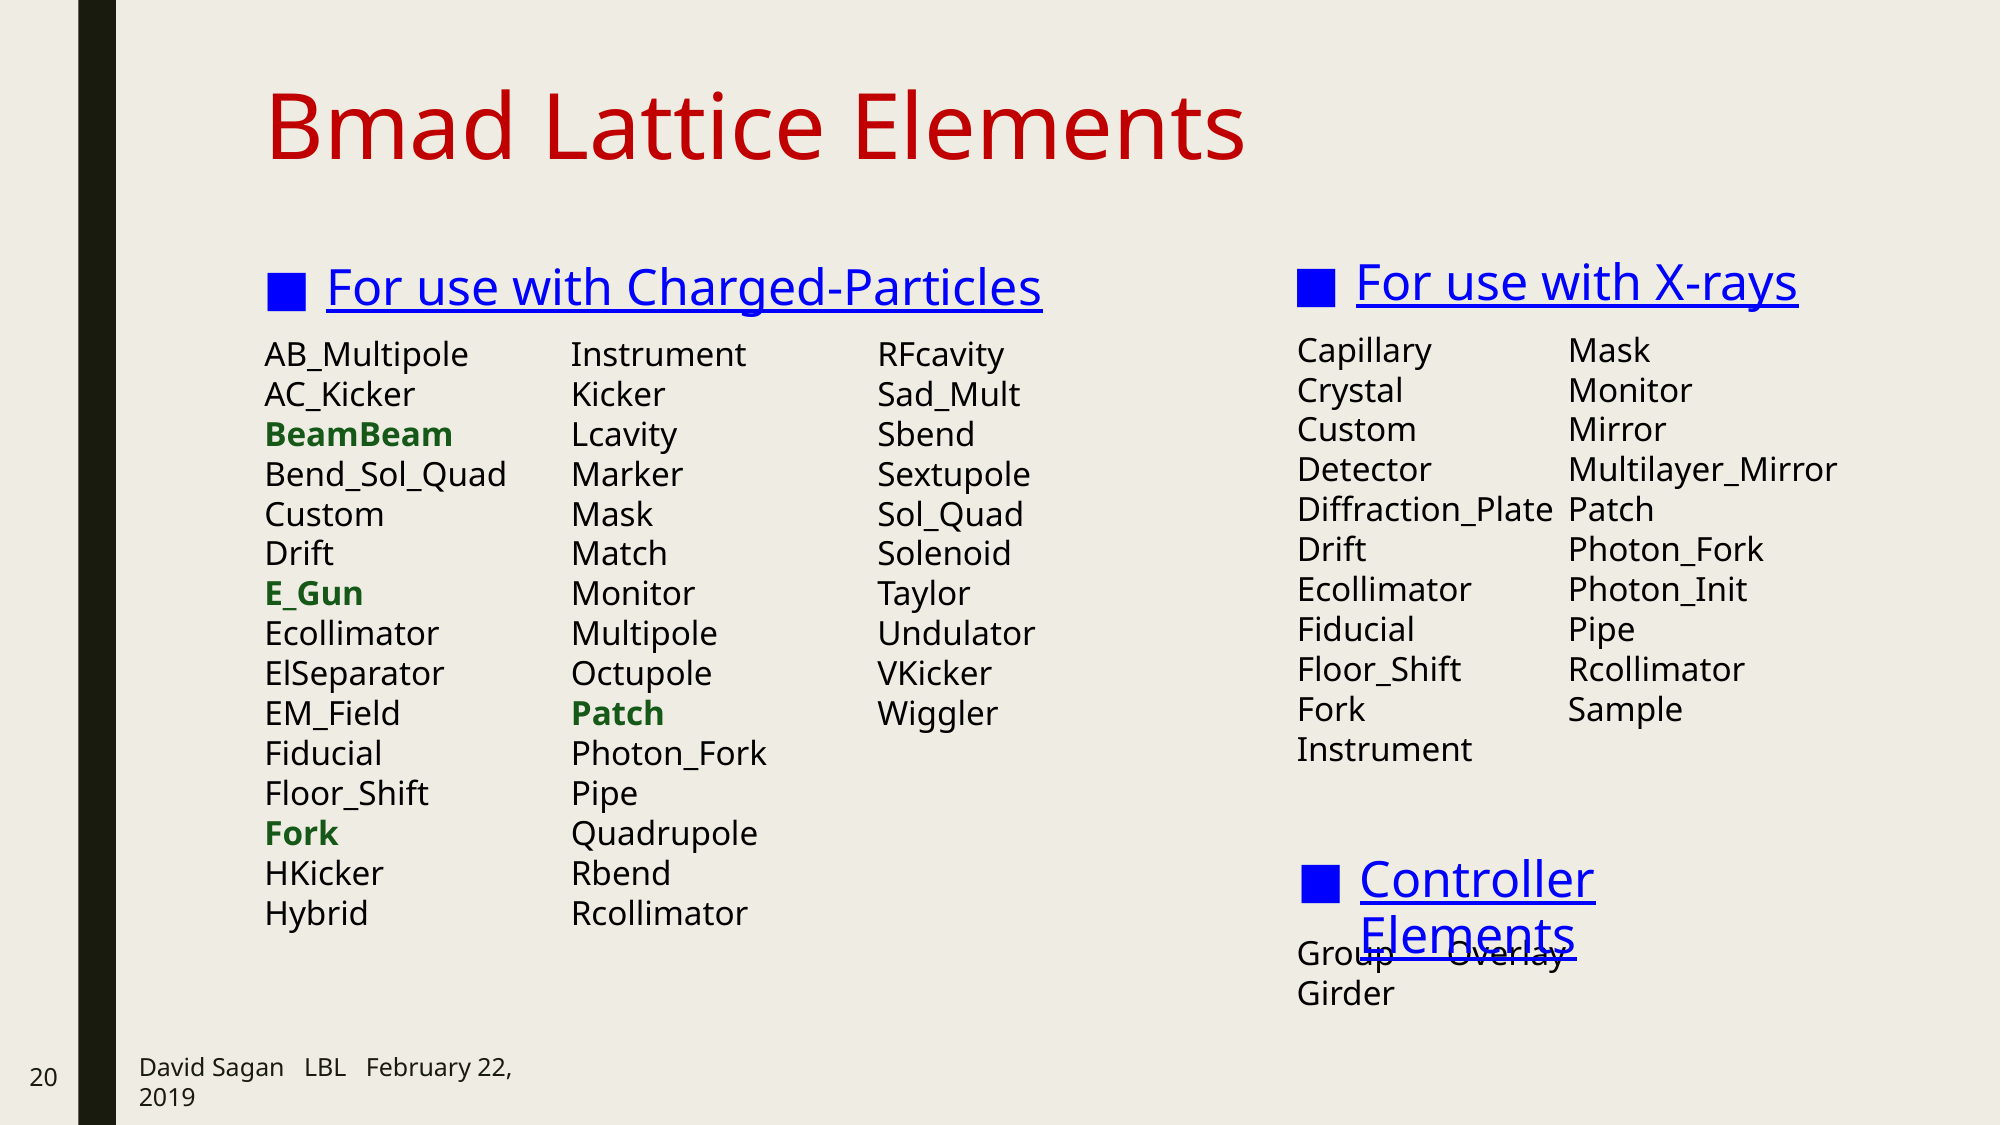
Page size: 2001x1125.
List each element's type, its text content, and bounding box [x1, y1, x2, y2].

text_box For use with Charged-Particles [248, 252, 1064, 324]
footer David Sagan LBL February 22, 2019 [123, 1048, 592, 1115]
title Bmad Lattice Elements [249, 73, 1825, 318]
text_box AB_Multipole AC_Kicker BeamBeam Bend_Sol_Quad Custom Drift E_Gun Ecollimator ElSeparator EM_Field Fiducial Floor_Shift Fork HKicker Hybrid Instrument Kicker Lcavity Marker Mask Match Monitor Multipole Octupole Patch Photon_Fork Pipe Quadrupole Rbend Rcollimator RFcavity Sad_Mult Sbend Sextupole Sol_Quad Solenoid Taylor Undulator VKicker Wiggler [249, 325, 1199, 961]
slide_number 20 [0, 1045, 73, 1112]
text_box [1277, 247, 2000, 1022]
